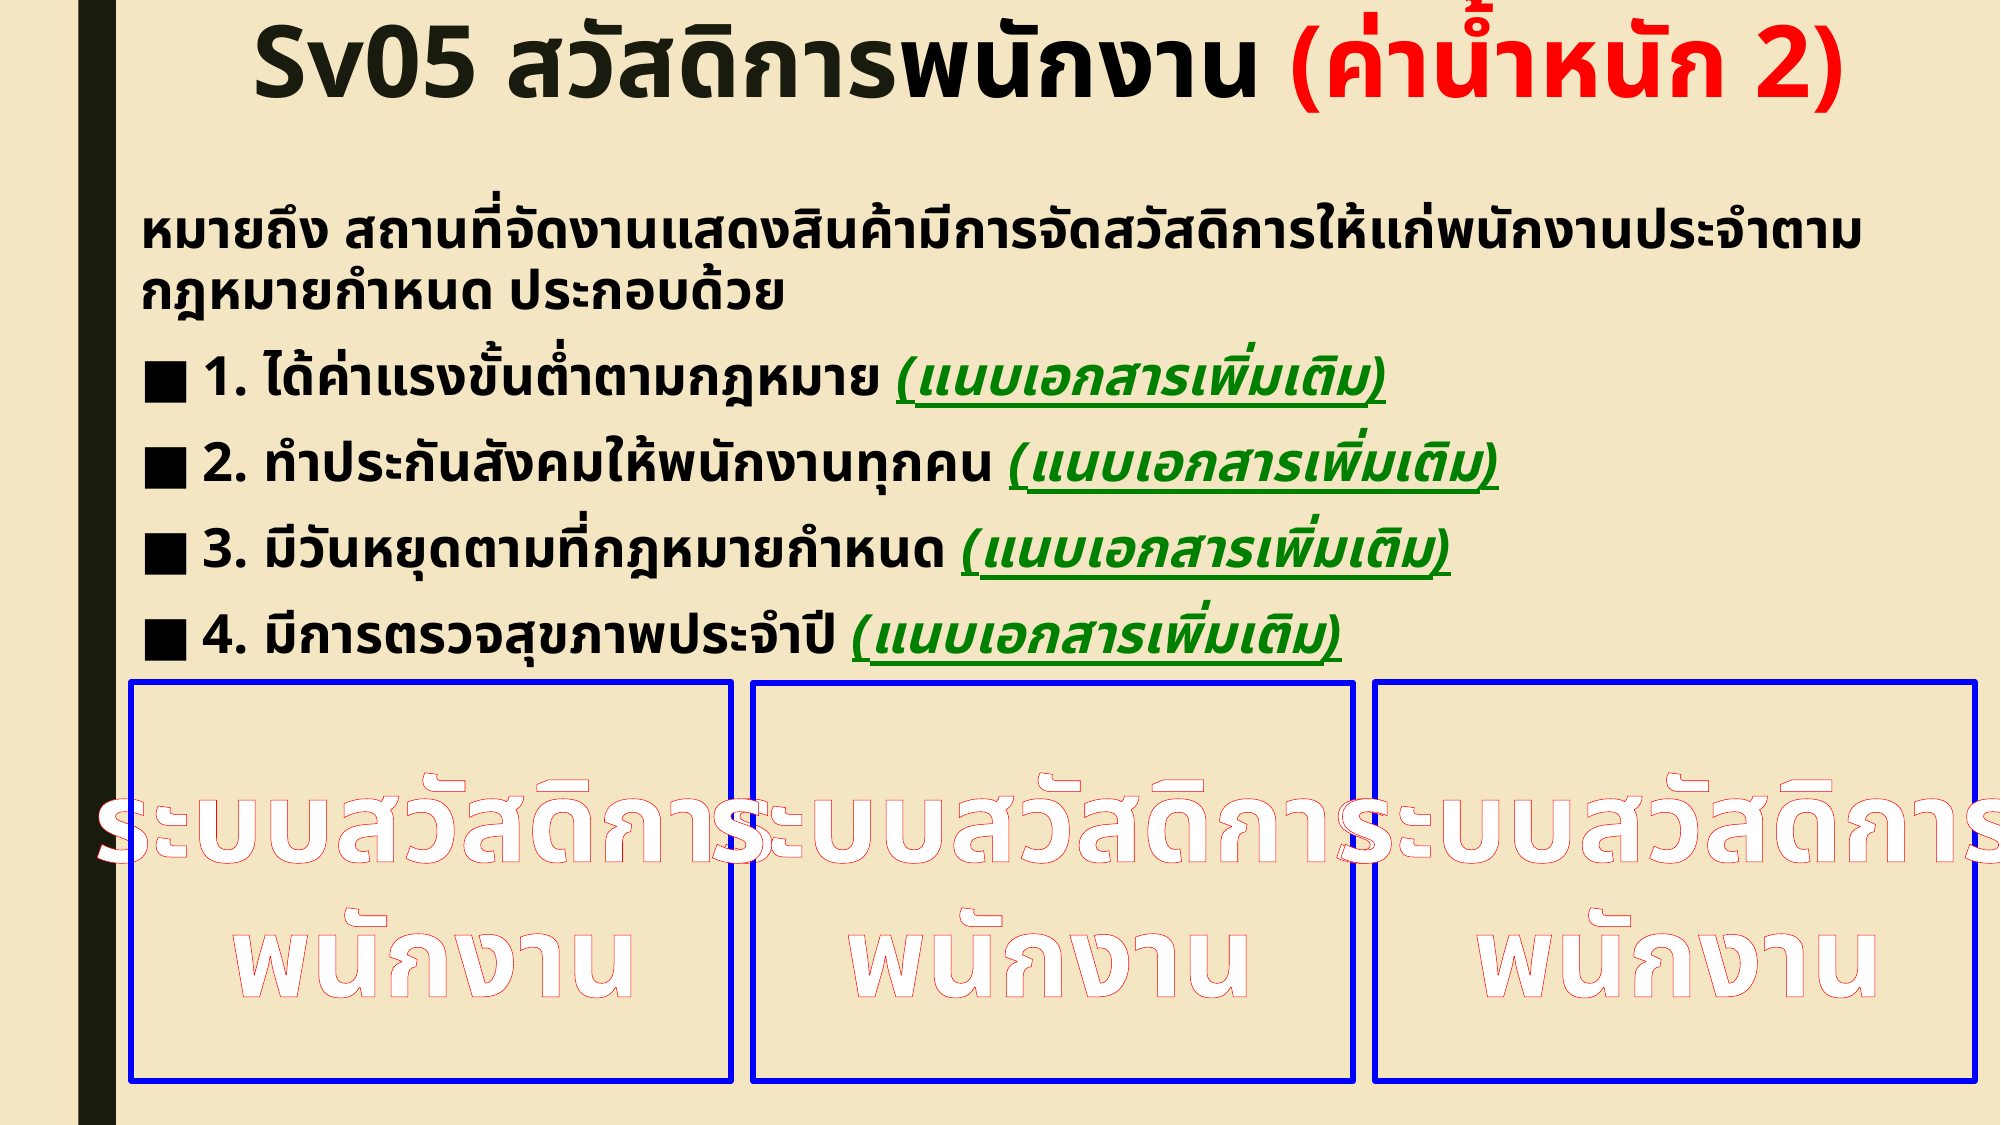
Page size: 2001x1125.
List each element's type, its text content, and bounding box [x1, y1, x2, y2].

text_box [750, 680, 1356, 741]
text_box ระบบสวัสดิการ พนักงาน [693, 741, 1322, 1027]
text_box [750, 1027, 1356, 1084]
list หมายถึง สถานที่จัดงานแสดงสินค้ามีการจัดสวัสดิการให้แก่พนักงานประจำตามกฎหมายกำหนด ประกอบด้วย 1. ได้ค่าแรงขั้นต่ำตามกฎหมาย (แนบเอกสารเพิ่มเติม) 2. ทำประกันสังคมให้พนักงานทุกคน (แนบเอกสารเพิ่มเติม) 3. มีวันหยุดตามที่กฎหมายกำหนด (แนบเอกสารเพิ่มเติม) 4. มีการตรวจสุขภาพประจำปี (แนบเอกสารเพิ่มเติม) [124, 191, 1975, 637]
title Sv05 สวัสดิการพนักงาน (ค่าน้ำหนัก 2) [124, 4, 2000, 140]
text_box ระบบสวัสดิการ พนักงาน [1322, 741, 2000, 1027]
text_box [1372, 679, 1978, 741]
text_box ระบบสวัสดิการ พนักงาน [78, 741, 128, 1027]
text_box [128, 679, 734, 1084]
text_box [1372, 1027, 1978, 1084]
